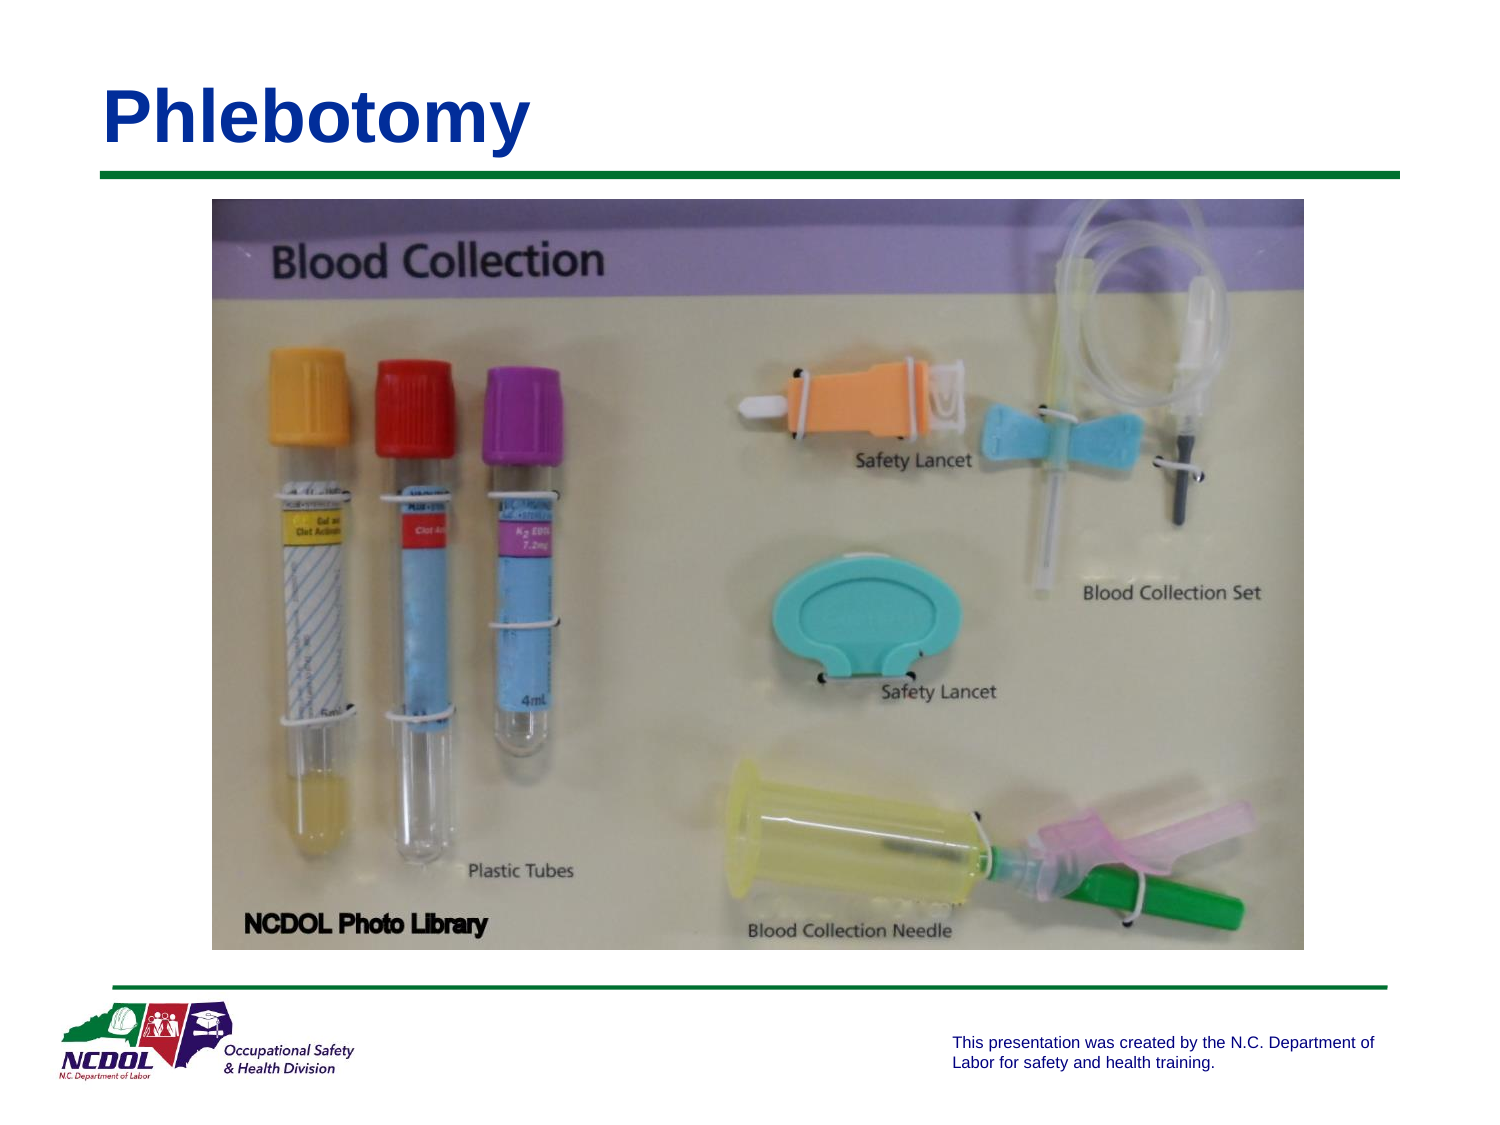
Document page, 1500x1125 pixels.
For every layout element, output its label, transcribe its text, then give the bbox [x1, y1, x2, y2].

picture [50, 992, 363, 1090]
picture [212, 199, 1304, 951]
title Phlebotomy [87, 59, 1475, 166]
